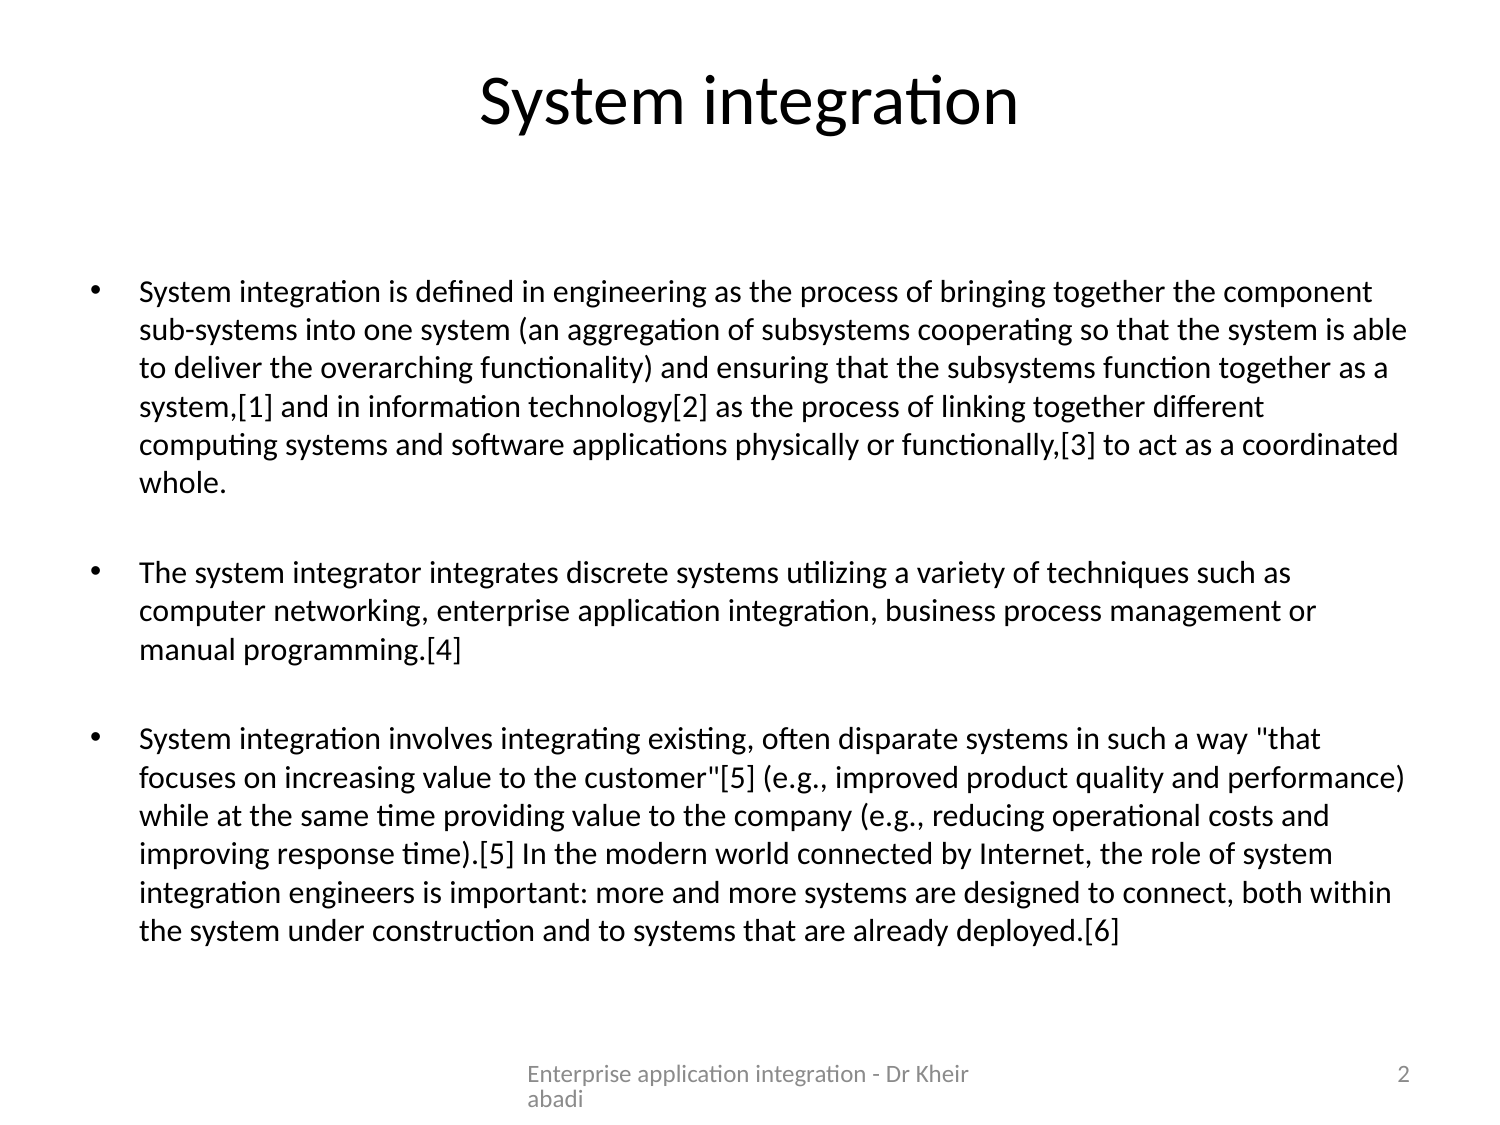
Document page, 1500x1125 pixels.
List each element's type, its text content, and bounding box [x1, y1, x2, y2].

title System integration [75, 45, 1425, 233]
list System integration is defined in engineering as the process of bringing together the component sub-systems into one system (an aggregation of subsystems cooperating so that the system is able to deliver the overarching functionality) and ensuring that the subsystems function together as a system,[1] and in information technology[2] as the process of linking together different computing systems and software applications physically or functionally,[3] to act as a coordinated whole. The system integrator integrates discrete systems utilizing a variety of techniques such as computer networking, enterprise application integration, business process management or manual programming.[4] System integration involves integrating existing, often disparate systems in such a way "that focuses on increasing value to the customer"[5] (e.g., improved product quality and performance) while at the same time providing value to the company (e.g., reducing operational costs and improving response time).[5] In the modern world connected by Internet, the role of system integration engineers is important: more and more systems are designed to connect, both within the system under construction and to systems that are already deployed.[6] [75, 262, 1425, 1005]
footer Enterprise application integration - Dr Kheirabadi [512, 1042, 988, 1103]
slide_number 2 [1074, 1042, 1425, 1103]
